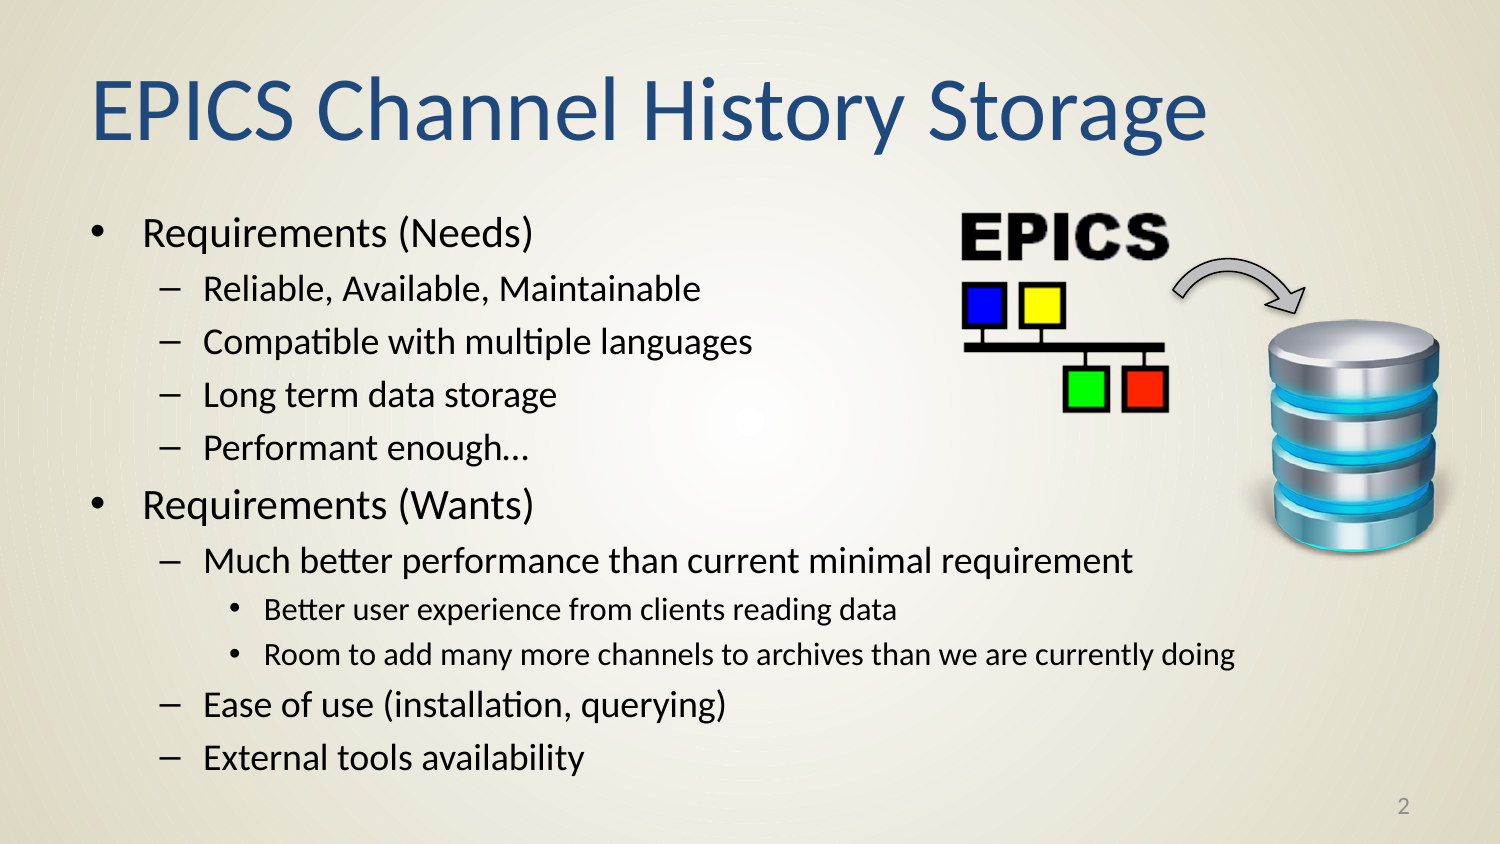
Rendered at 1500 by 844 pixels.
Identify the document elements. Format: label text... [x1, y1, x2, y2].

picture [1200, 278, 1500, 562]
slide_number 1 [1074, 782, 1425, 827]
list Requirements (Needs) Reliable, Available, Maintainable Compatible with multiple languages Long term data storage Performant enough… Requirements (Wants) Much better performance than current minimal requirement Better user experience from clients reading data Room to add many more channels to archives than we are currently doing Ease of use (installation, querying) External tools availability [75, 196, 1425, 790]
text_box [1176, 257, 1277, 299]
title EPICS Channel History Storage [75, 33, 1425, 175]
picture [960, 209, 1172, 421]
